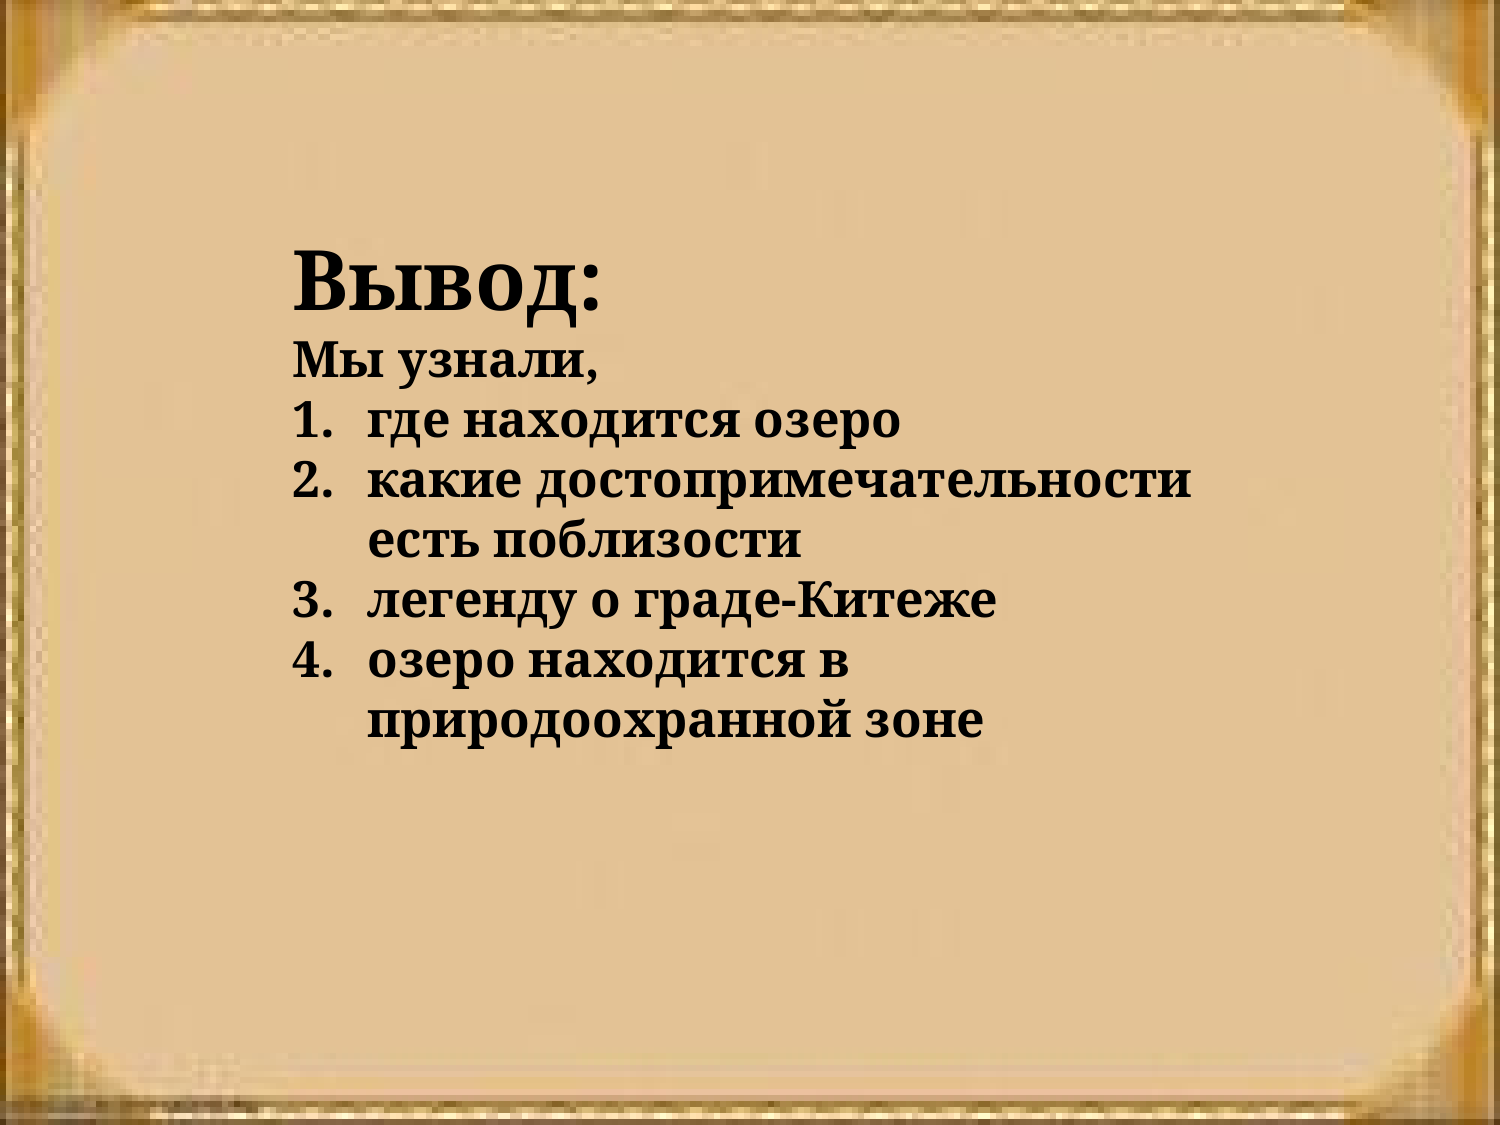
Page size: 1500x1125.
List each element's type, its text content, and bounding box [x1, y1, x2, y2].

picture [0, 0, 1500, 1125]
text_box Вывод: Мы узнали, где находится озеро какие достопримечательности есть поблизости легенду о граде-Китеже озеро находится в природоохранной зоне [277, 219, 1282, 800]
